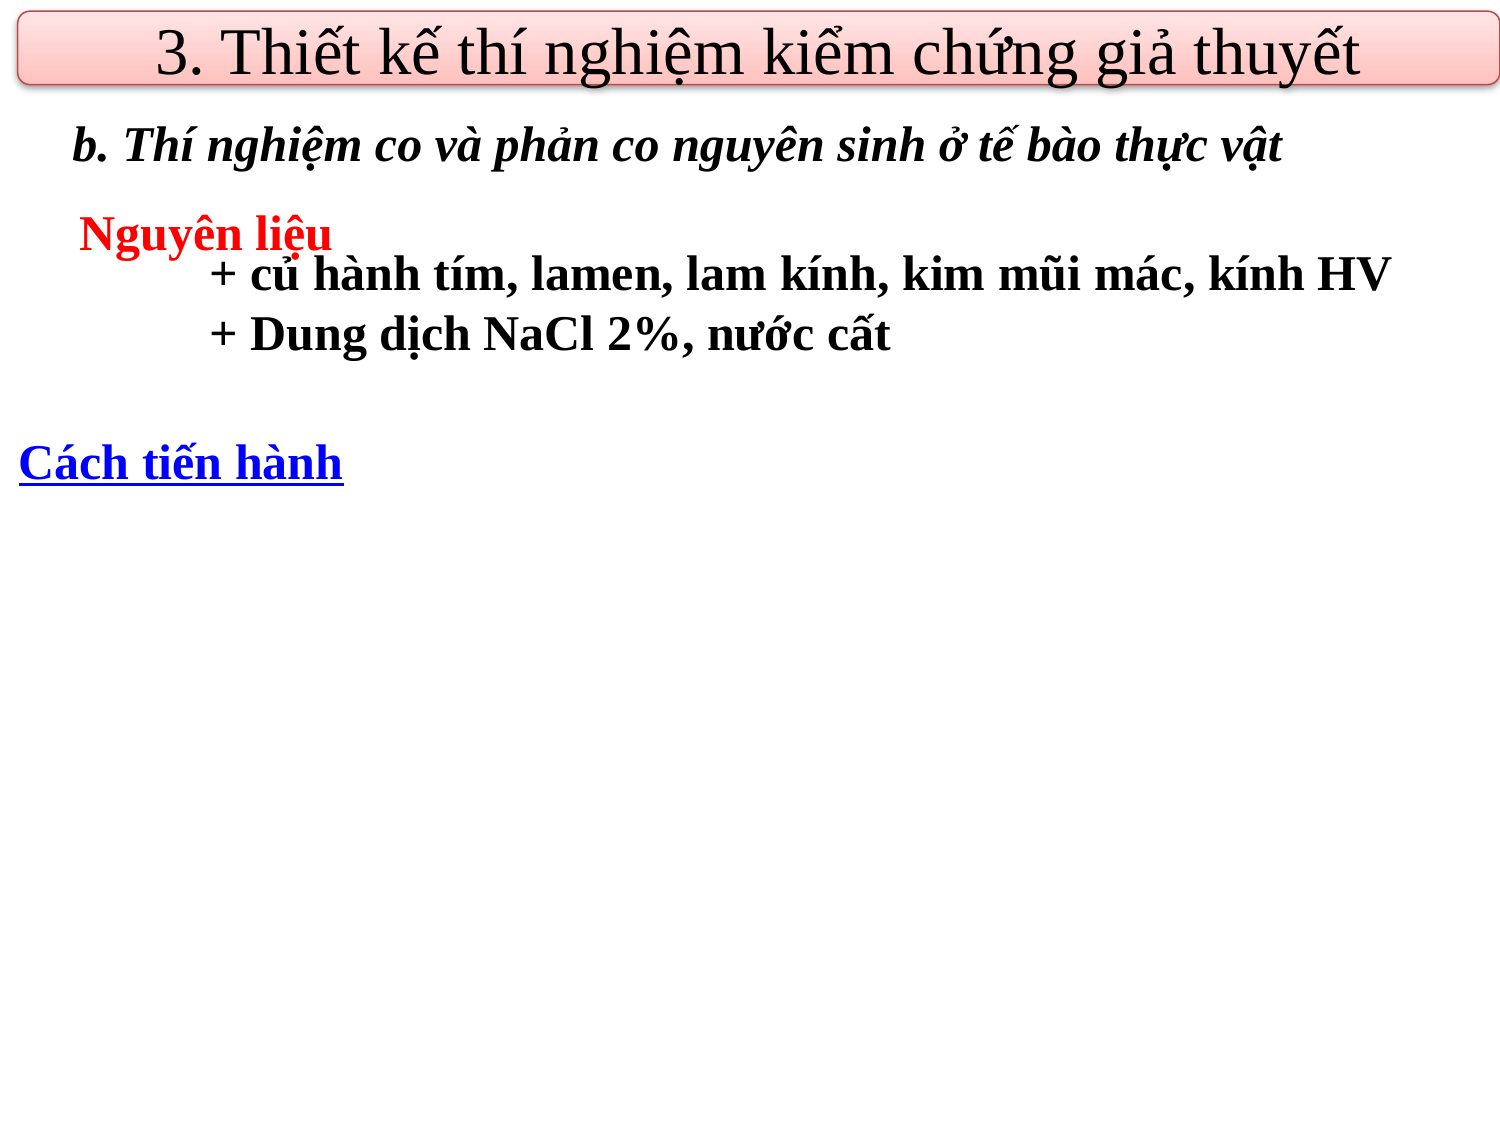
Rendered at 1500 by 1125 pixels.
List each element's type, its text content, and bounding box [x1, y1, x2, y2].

text_box b. Thí nghiệm co và phản co nguyên sinh ở tế bào thực vật [0, 104, 1500, 179]
text_box Cách tiến hành [0, 422, 471, 498]
text_box Nguyên liệu [64, 193, 396, 269]
text_box 3. Thiết kế thí nghiệm kiểm chứng giả thuyết [16, 10, 1500, 86]
text_box + củ hành tím, lamen, lam kính, kim mũi mác, kính HV + Dung dịch NaCl 2%, nước cất [194, 233, 1420, 368]
